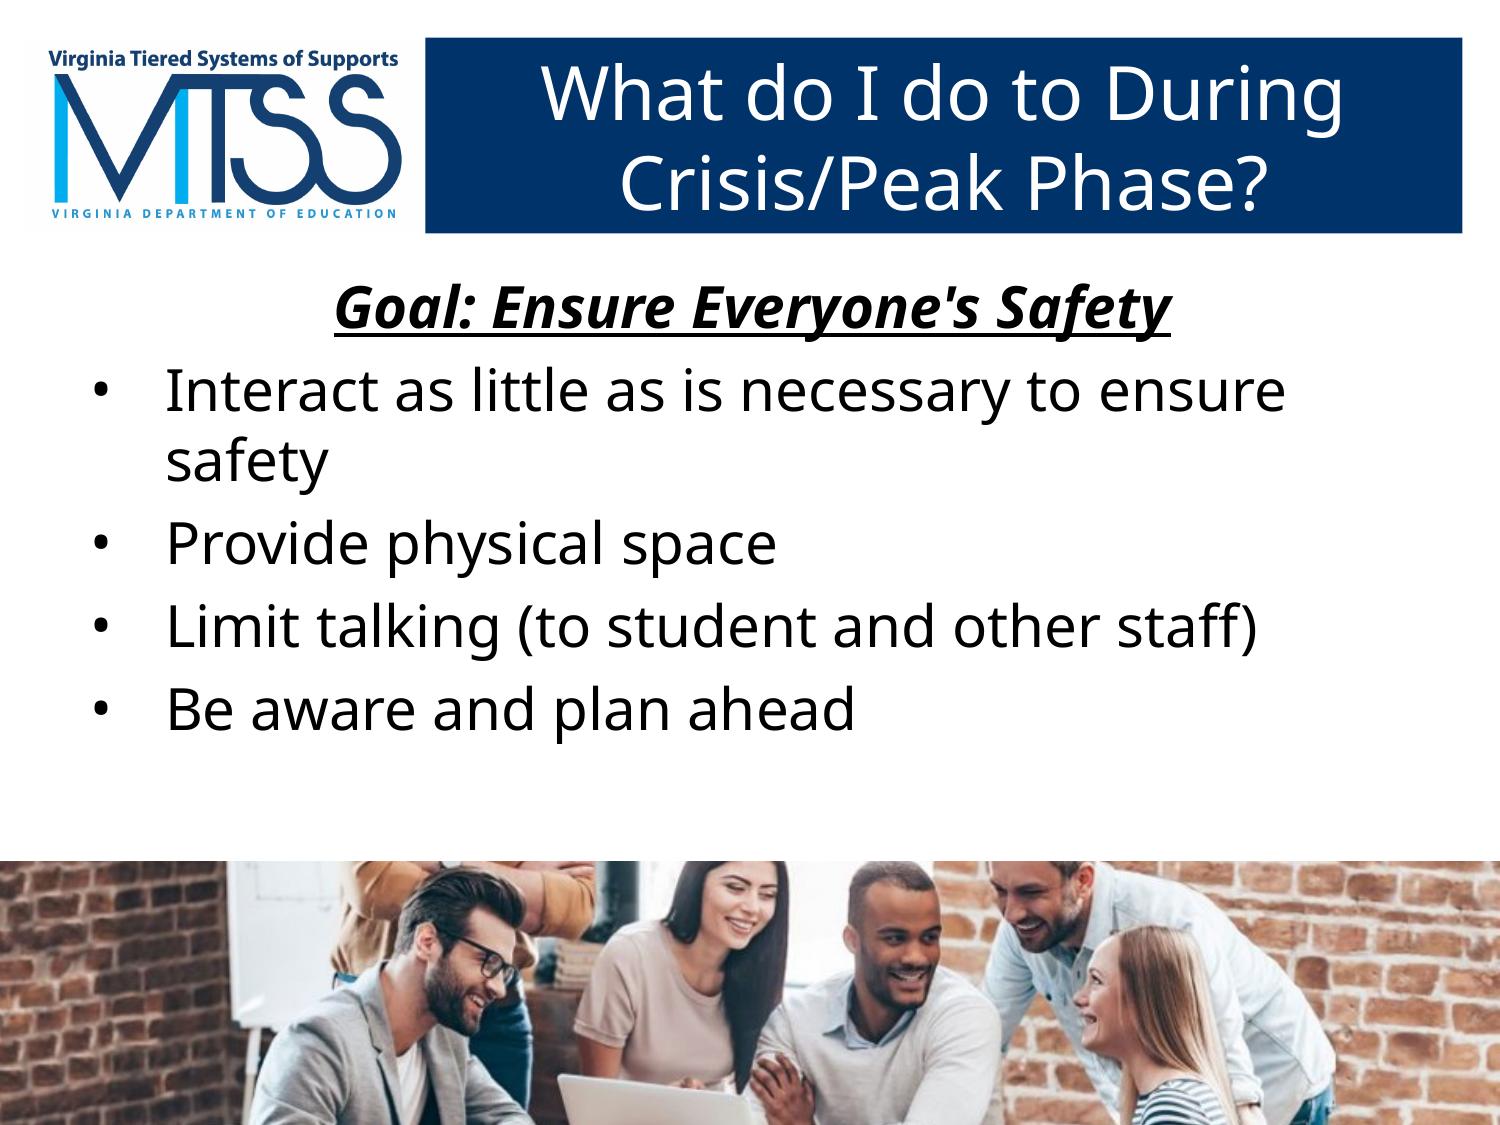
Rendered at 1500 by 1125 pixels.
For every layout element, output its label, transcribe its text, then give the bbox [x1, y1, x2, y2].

picture [20, 37, 425, 234]
picture [0, 861, 1500, 1125]
list Goal: Ensure Everyone's Safety Interact as little as is necessary to ensure safety Provide physical space Limit talking (to student and other staff) Be aware and plan ahead [75, 262, 1425, 850]
title What do I do to During Crisis/Peak Phase? [425, 37, 1463, 234]
